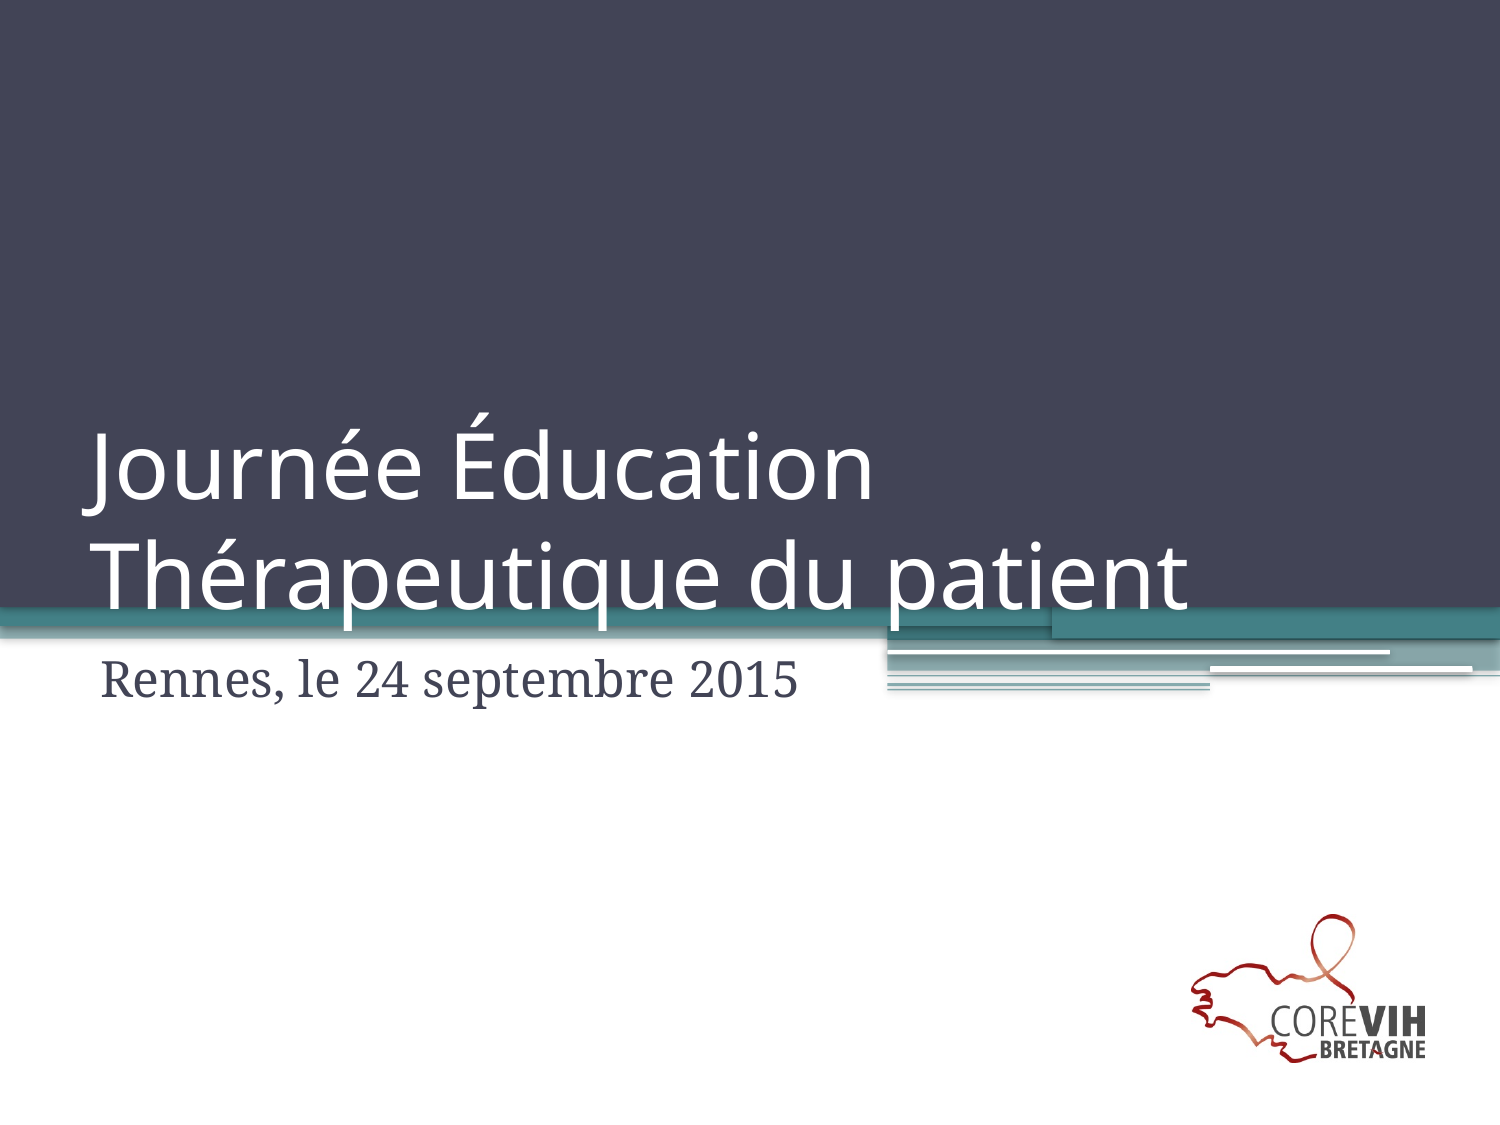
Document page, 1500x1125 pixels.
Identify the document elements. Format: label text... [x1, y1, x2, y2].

picture [1191, 914, 1425, 1063]
title Journée Éducation Thérapeutique du patient [75, 394, 1463, 636]
text_box [974, 775, 1409, 1063]
subtitle Rennes, le 24 septembre 2015 [75, 639, 888, 928]
